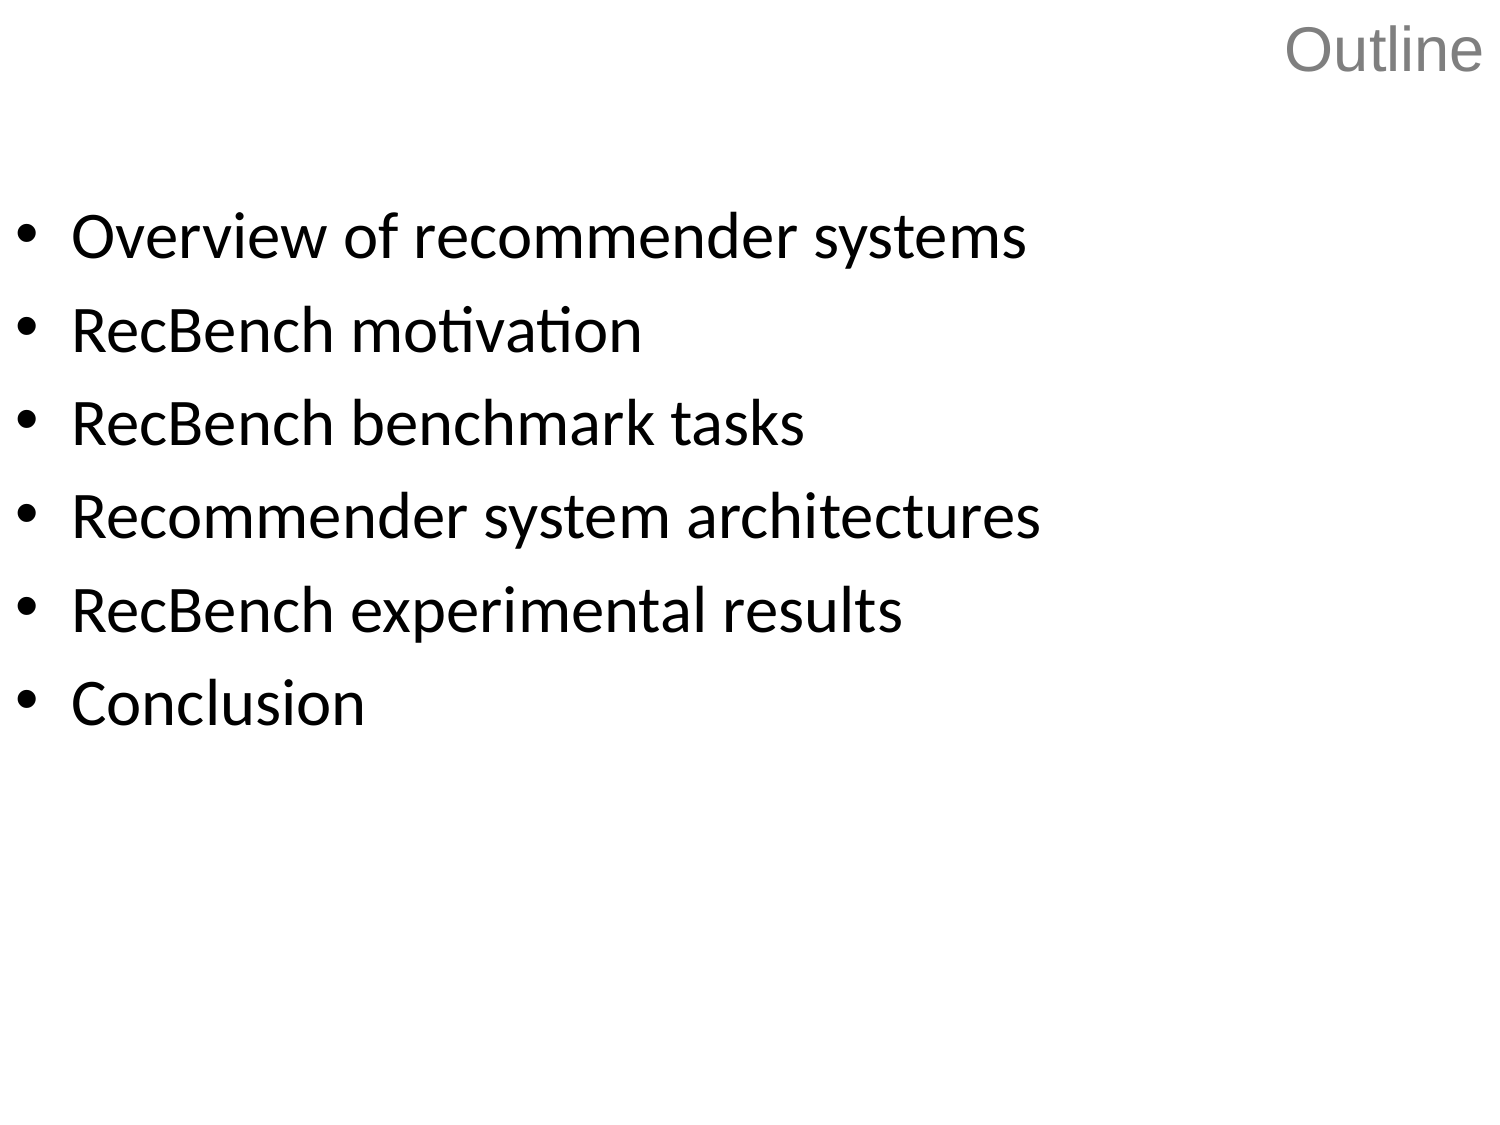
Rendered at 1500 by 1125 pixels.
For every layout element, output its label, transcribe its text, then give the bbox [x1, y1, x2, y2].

title Outline [0, 0, 1500, 92]
list Overview of recommender systems RecBench motivation RecBench benchmark tasks Recommender system architectures RecBench experimental results Conclusion [0, 184, 1500, 1125]
